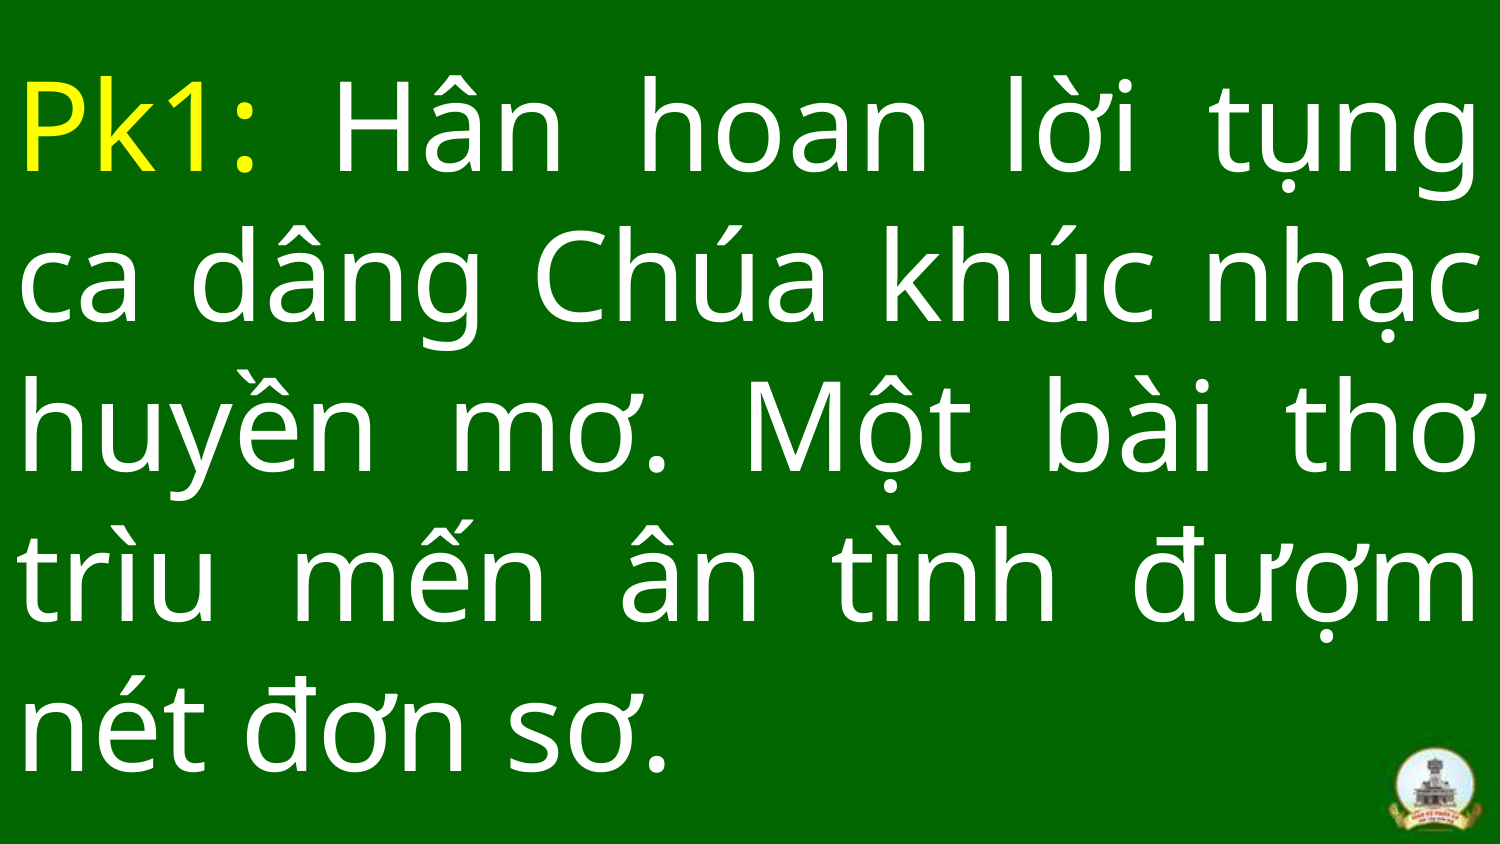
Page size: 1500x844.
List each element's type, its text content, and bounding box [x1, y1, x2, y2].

title Pk1: Hân hoan lời tụng ca dâng Chúa khúc nhạc huyền mơ. Một bài thơ trìu mến ân tình đượm nét đơn sơ. [0, 0, 1500, 844]
